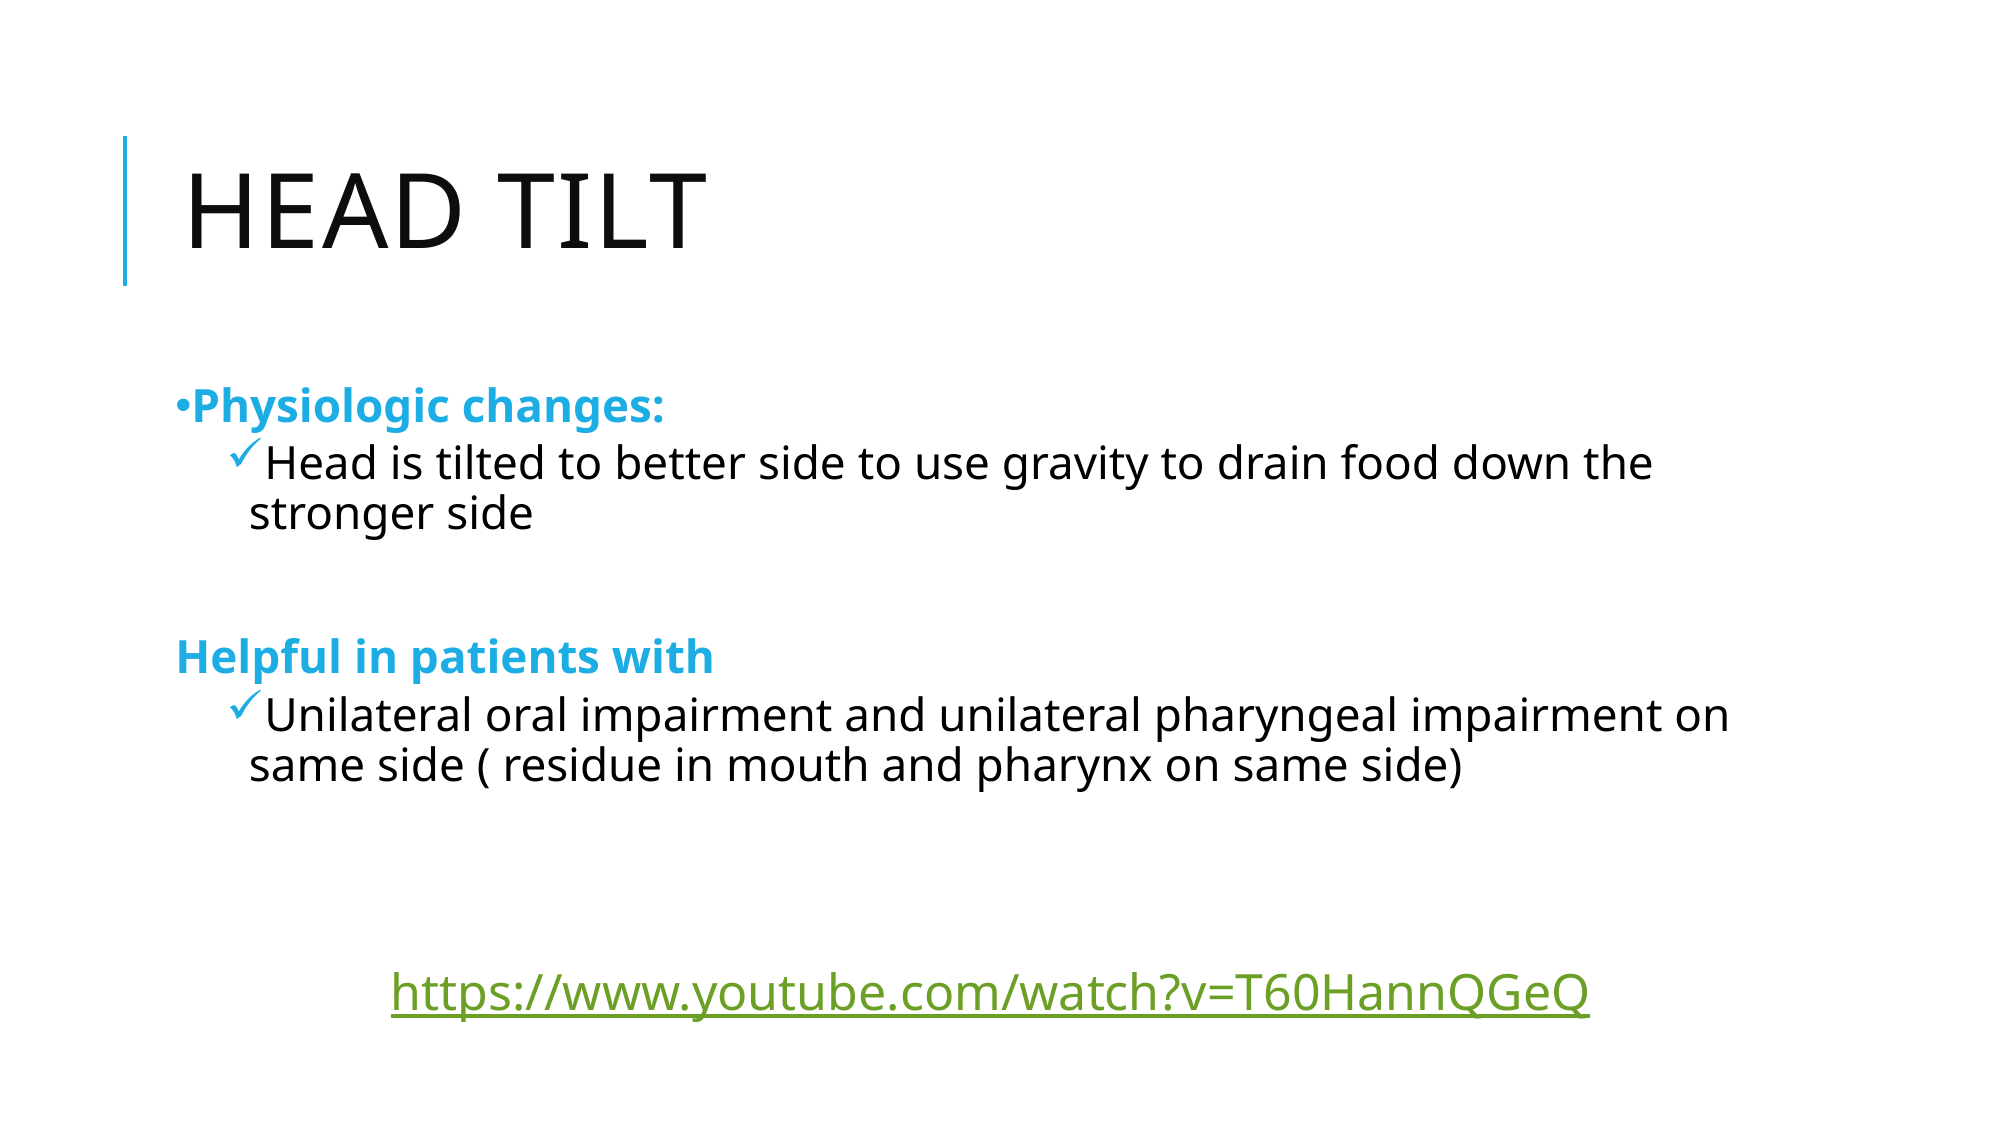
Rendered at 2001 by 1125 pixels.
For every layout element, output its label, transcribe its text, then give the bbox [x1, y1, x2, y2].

title Head tilt [168, 96, 1763, 342]
list Physiologic changes: Head is tilted to better side to use gravity to drain food down the stronger side Helpful in patients with Unilateral oral impairment and unilateral pharyngeal impairment on same side ( residue in mouth and pharynx on same side) https://www.youtube.com/watch?v=T60HannQGeQ [168, 375, 1763, 1035]
